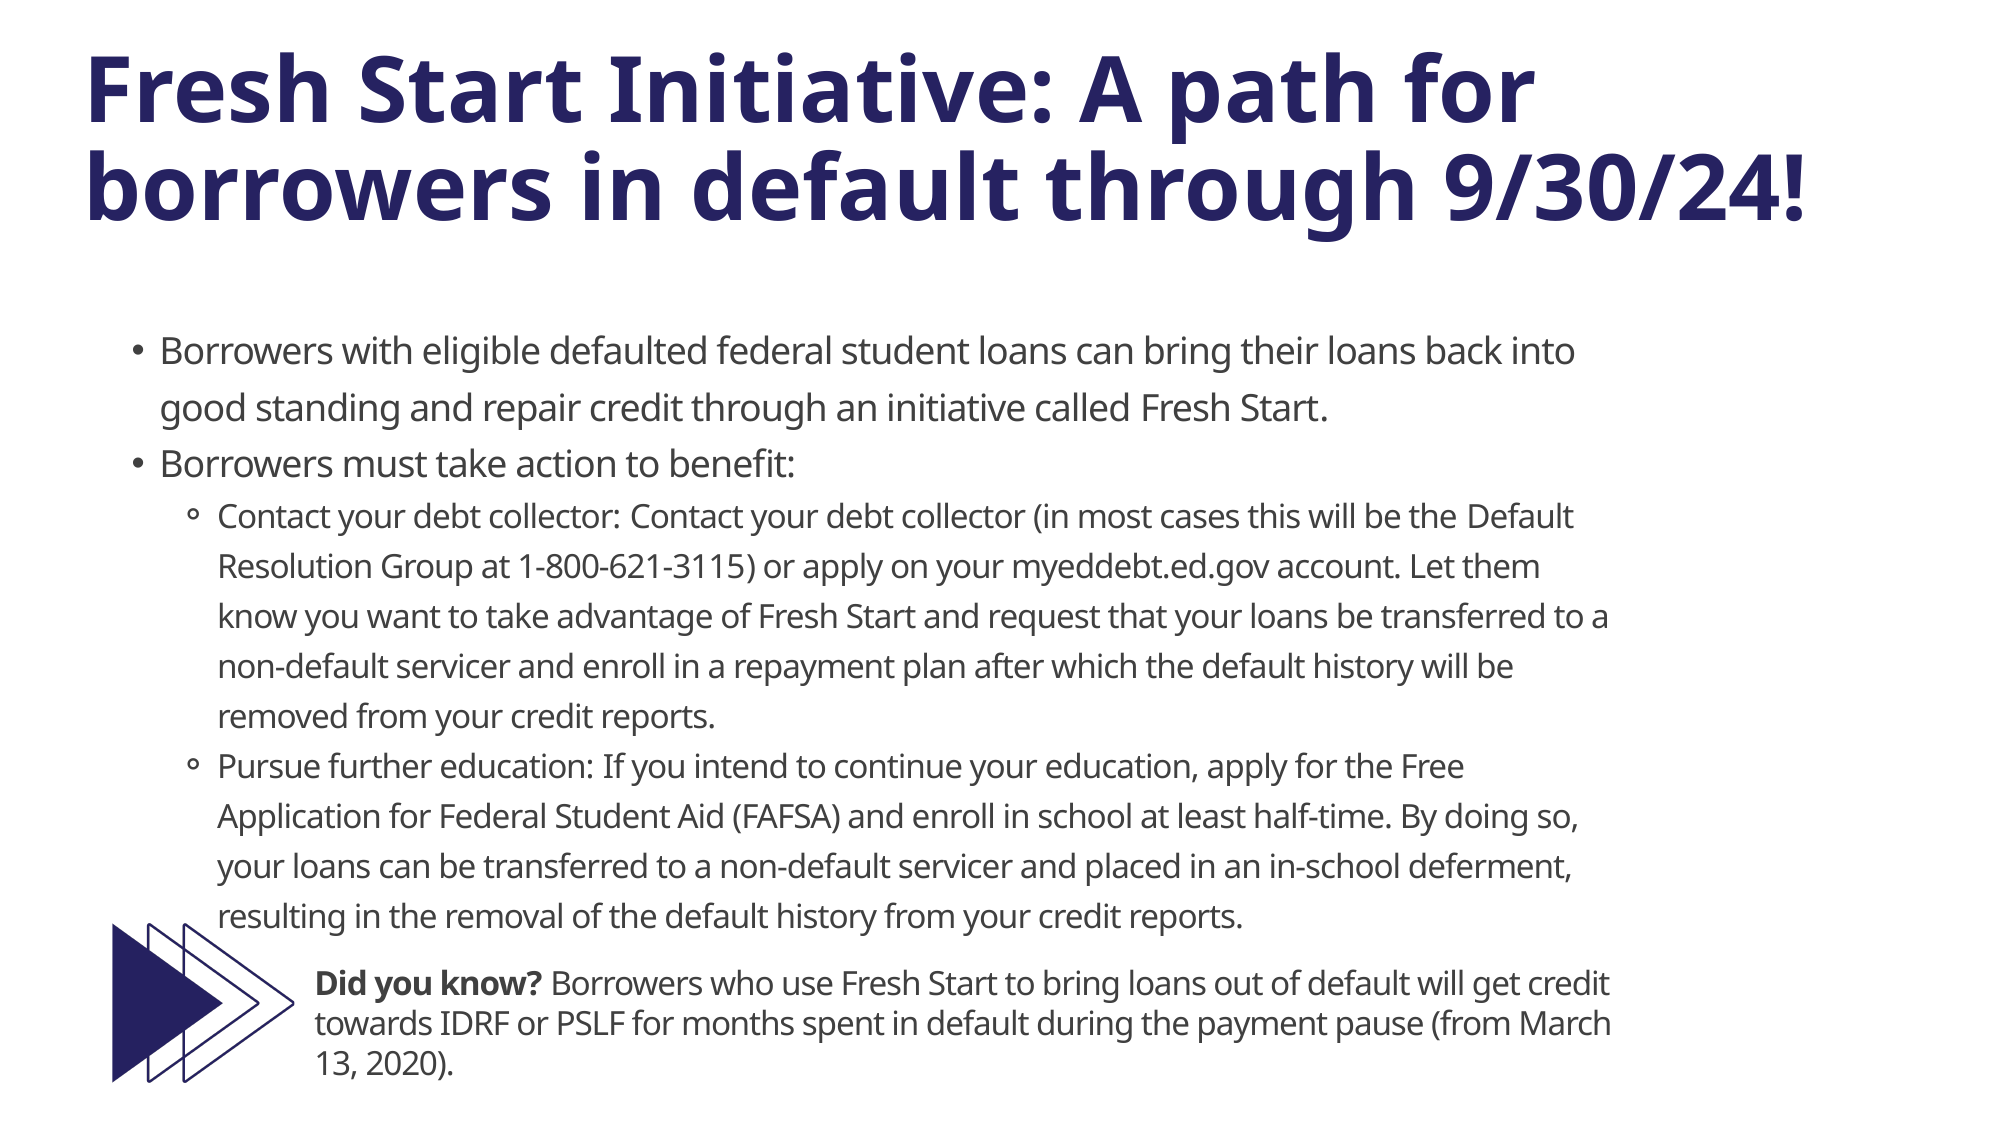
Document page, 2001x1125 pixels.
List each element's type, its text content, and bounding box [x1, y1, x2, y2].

text_box [112, 923, 295, 1083]
text_box Fresh Start Initiative: A path for borrowers in default through 9/30/24! [83, 42, 1812, 239]
text_box Did you know? Borrowers who use Fresh Start to bring loans out of default will get credit towards IDRF or PSLF for months spent in default during the payment pause (from March 13, 2020). [314, 962, 1620, 1083]
text_box Borrowers with eligible defaulted federal student loans can bring their loans back into good standing and repair credit through an initiative called Fresh Start. Borrowers must take action to benefit: Contact your debt collector: Contact your debt collector (in most cases this will be the Default Resolution Group at 1-800-621-3115) or apply on your myeddebt.ed.gov account. Let them know you want to take advantage of Fresh Start and request that your loans be transferred to a non-default servicer and enroll in a repayment plan after which the default history will be removed from your credit reports. Pursue further education: If you intend to continue your education, apply for the Free Application for Federal Student Aid (FAFSA) and enroll in school at least half-time. By doing so, your loans can be transferred to a non-default servicer and placed in an in-school deferment, resulting in the removal of the default history from your credit reports. [103, 315, 1620, 992]
